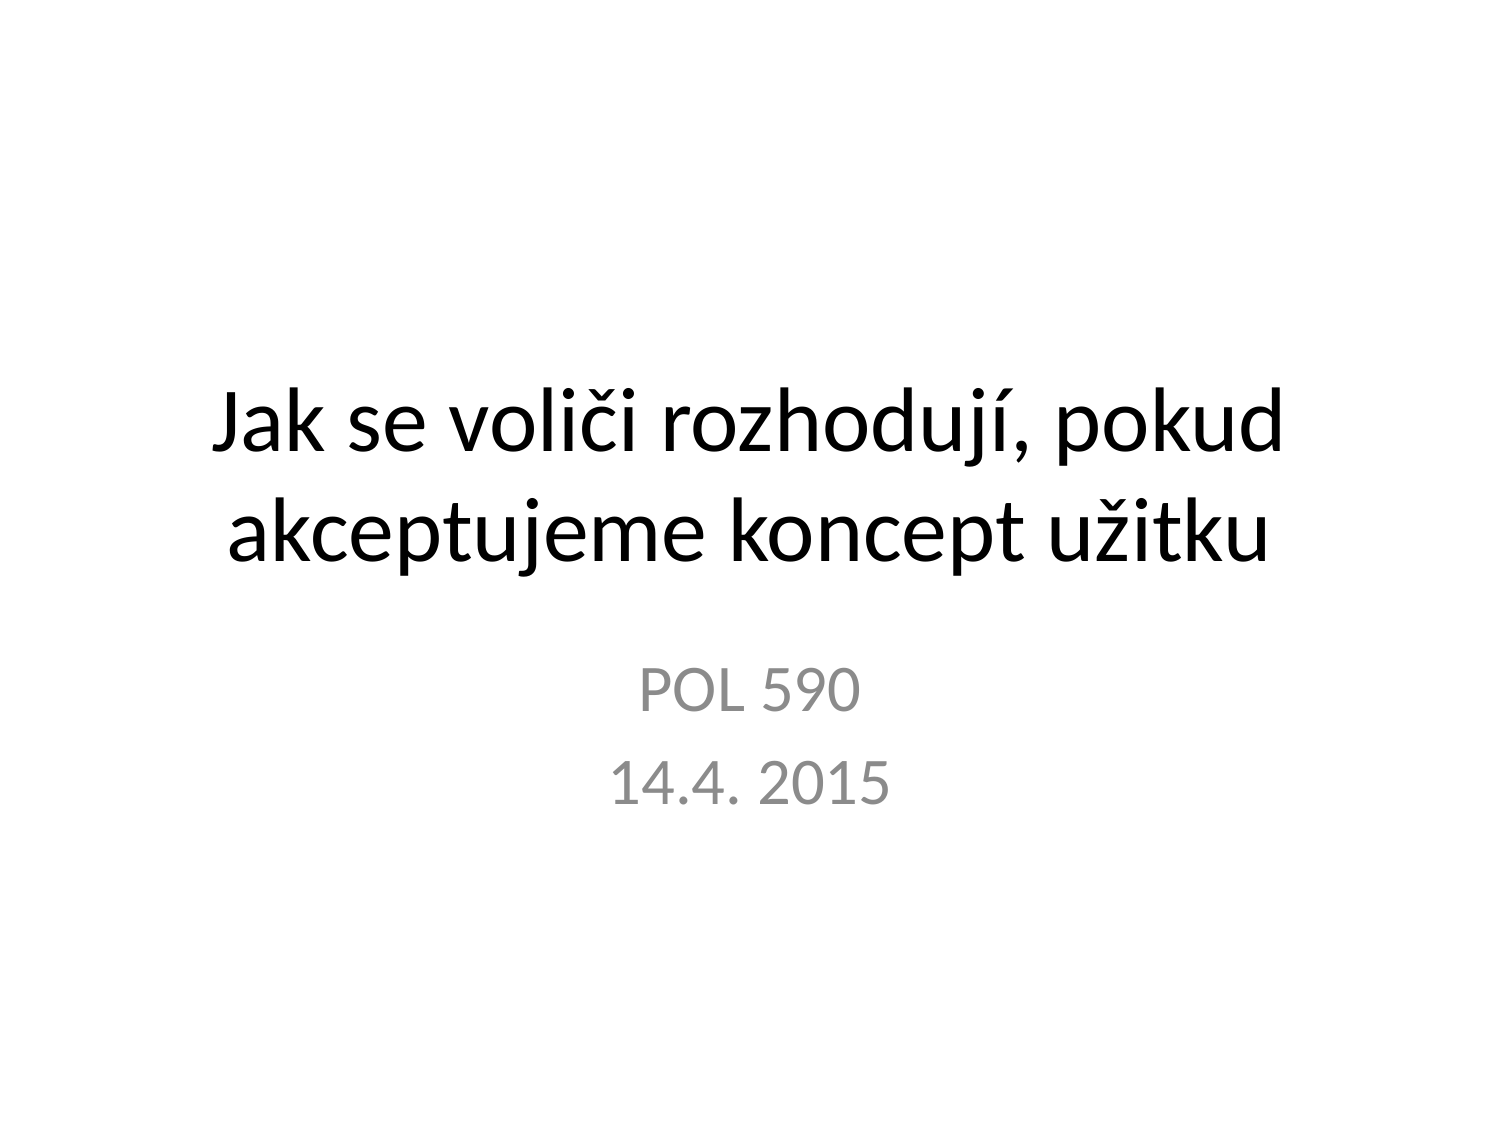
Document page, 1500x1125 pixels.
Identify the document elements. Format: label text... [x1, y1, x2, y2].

title Jak se voliči rozhodují, pokud akceptujeme koncept užitku [112, 349, 1388, 591]
subtitle POL 590 14.4. 2015 [225, 637, 1275, 925]
